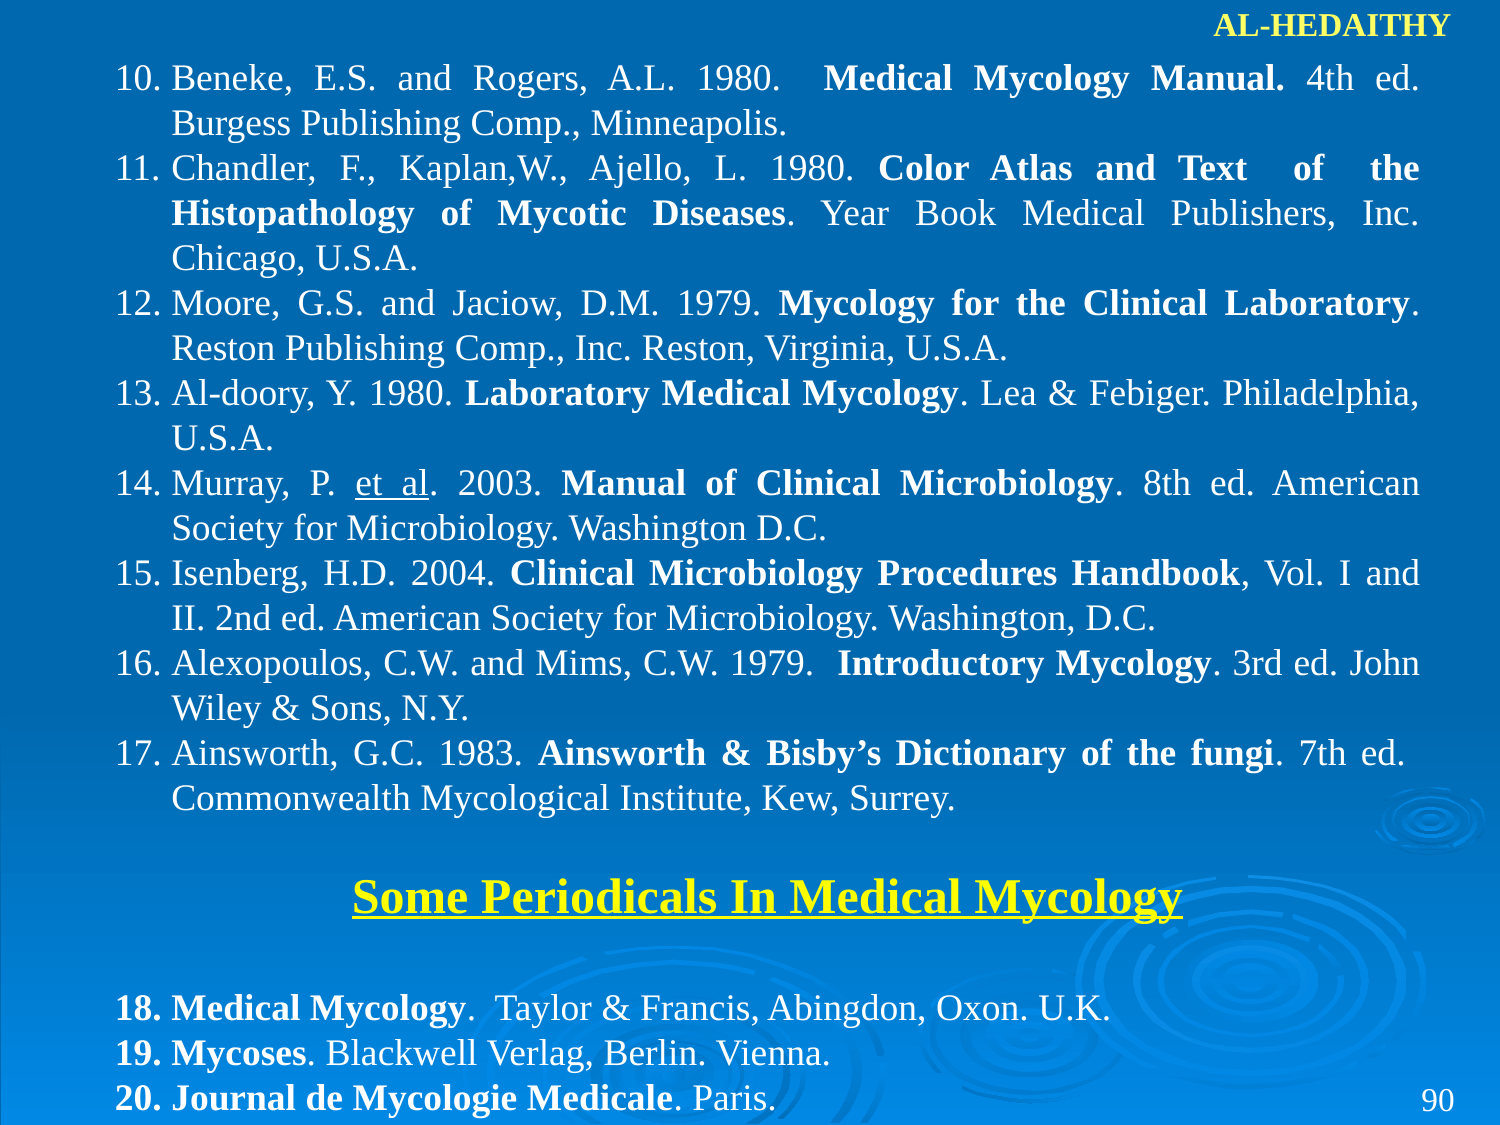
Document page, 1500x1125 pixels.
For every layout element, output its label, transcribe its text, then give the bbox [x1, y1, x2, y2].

text_box Beneke, E.S. and Rogers, A.L. 1980. Medical Mycology Manual. 4th ed. Burgess Publishing Comp., Minneapolis. Chandler, F., Kaplan,W., Ajello, L. 1980. Color Atlas and Text of the Histopathology of Mycotic Diseases. Year Book Medical Publishers, Inc. Chicago, U.S.A. Moore, G.S. and Jaciow, D.M. 1979. Mycology for the Clinical Laboratory. Reston Publishing Comp., Inc. Reston, Virginia, U.S.A. Al-doory, Y. 1980. Laboratory Medical Mycology. Lea & Febiger. Philadelphia, U.S.A. Murray, P. et al. 2003. Manual of Clinical Microbiology. 8th ed. American Society for Microbiology. Washington D.C. Isenberg, H.D. 2004. Clinical Microbiology Procedures Handbook, Vol. I and II. 2nd ed. American Society for Microbiology. Washington, D.C. Alexopoulos, C.W. and Mims, C.W. 1979. Introductory Mycology. 3rd ed. John Wiley & Sons, N.Y. Ainsworth, G.C. 1983. Ainsworth & Bisby’s Dictionary of the fungi. 7th ed. Commonwealth Mycological Institute, Kew, Surrey. Some Periodicals In Medical Mycology Medical Mycology. Taylor & Francis, Abingdon, Oxon. U.K. Mycoses. Blackwell Verlag, Berlin. Vienna. Journal de Mycologie Medicale. Paris. [100, 0, 1436, 1125]
text_box 90 [1370, 1070, 1500, 1125]
text_box AL-HEDAITHY [1198, 0, 1483, 51]
